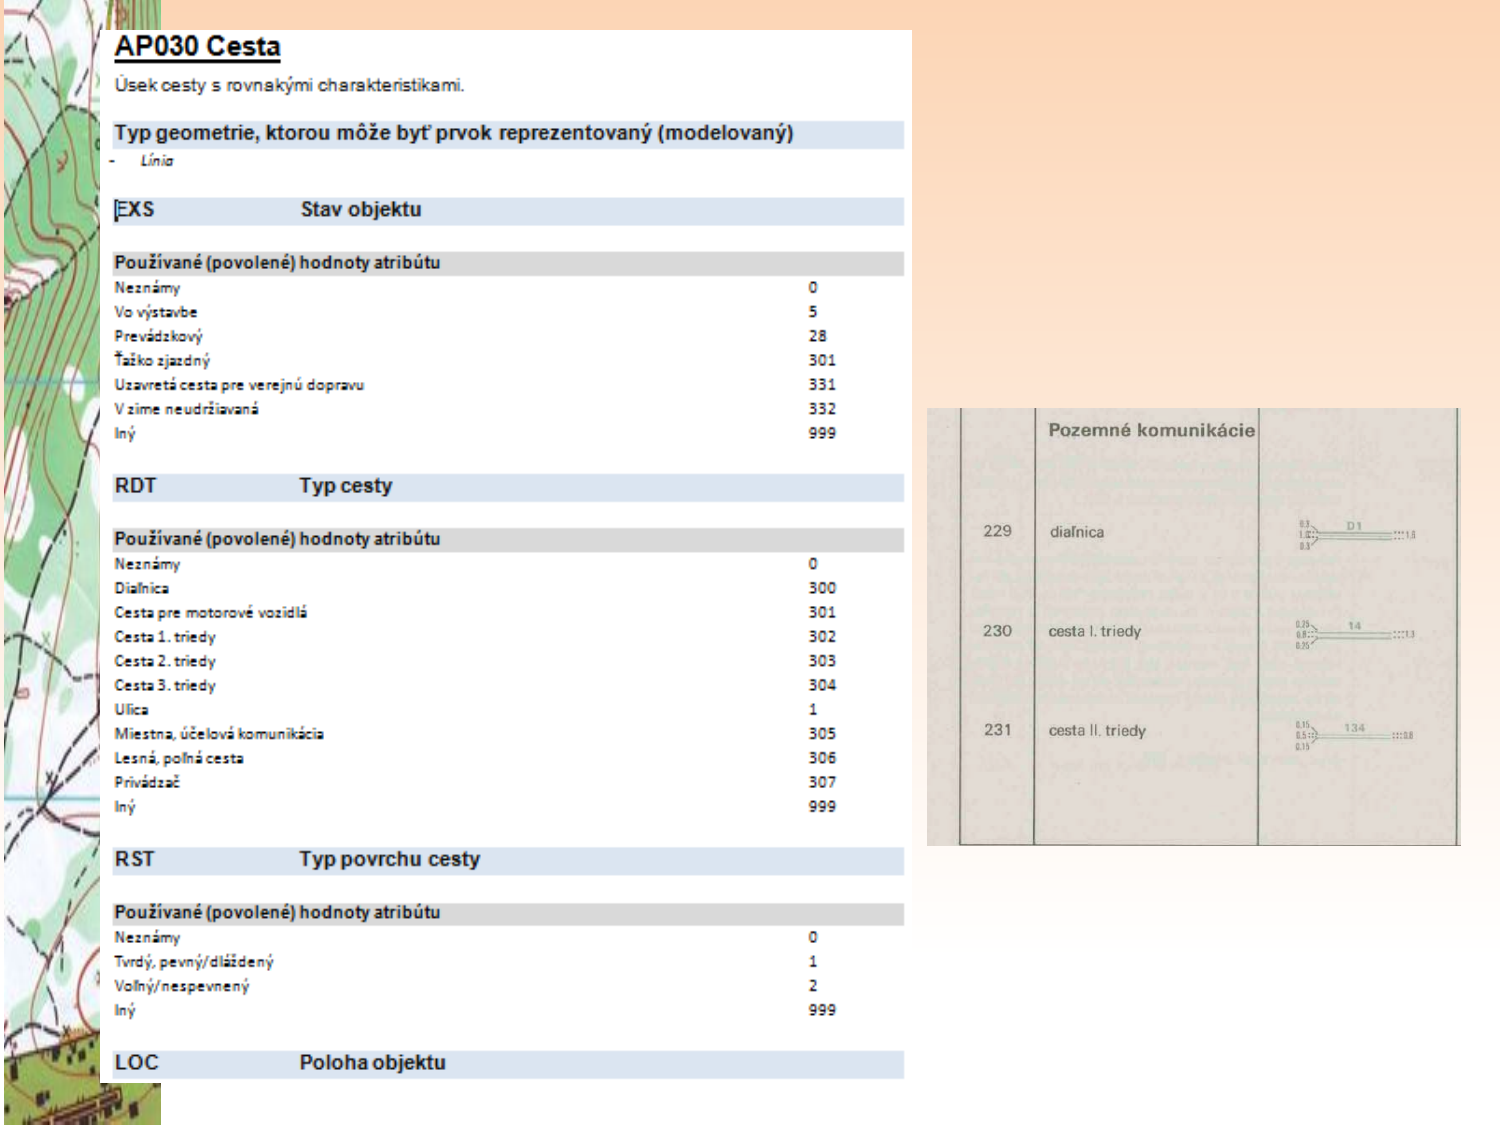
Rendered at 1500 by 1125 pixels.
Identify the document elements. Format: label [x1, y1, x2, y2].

list [100, 30, 912, 1083]
picture [4, 0, 162, 1125]
picture [926, 408, 1462, 847]
